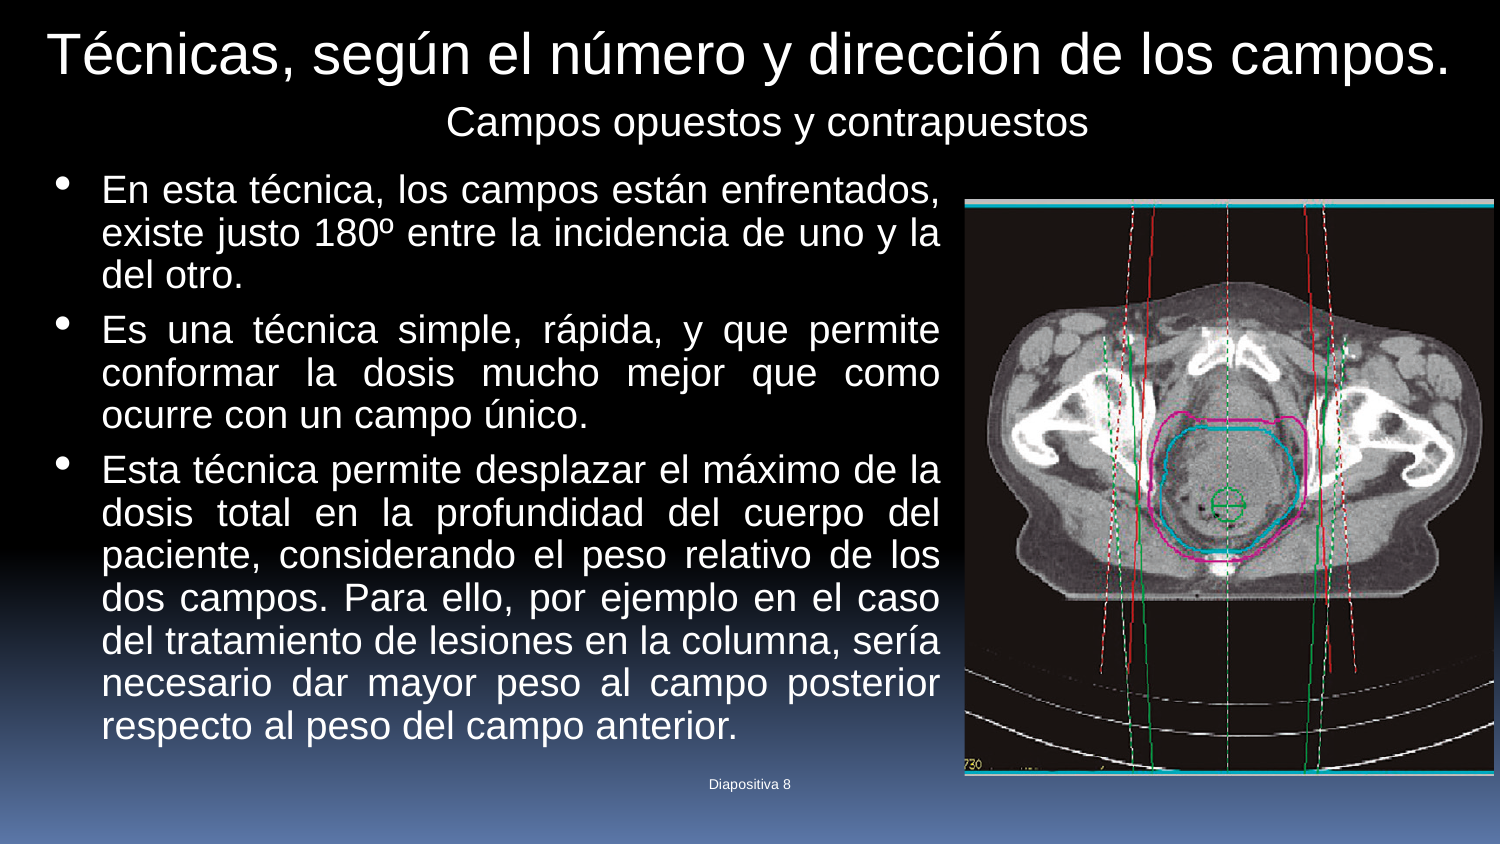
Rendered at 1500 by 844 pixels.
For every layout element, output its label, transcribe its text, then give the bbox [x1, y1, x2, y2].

text_box Diapositiva 3 [571, 768, 928, 827]
text_box Técnicas, según el número y dirección de los campos. [0, 8, 1500, 94]
text_box Campos opuestos y contrapuestos [430, 93, 1128, 154]
text_box En esta técnica, los campos están enfrentados, existe justo 180º entre la incidencia de uno y la del otro. Es una técnica simple, rápida, y que permite conformar la dosis mucho mejor que como ocurre con un campo único. Esta técnica permite desplazar el máximo de la dosis total en la profundidad del cuerpo del paciente, considerando el peso relativo de los dos campos. Para ello, por ejemplo en el caso del tratamiento de lesiones en la columna, sería necesario dar mayor peso al campo posterior respecto al peso del campo anterior. [11, 161, 957, 756]
picture [964, 199, 1495, 777]
